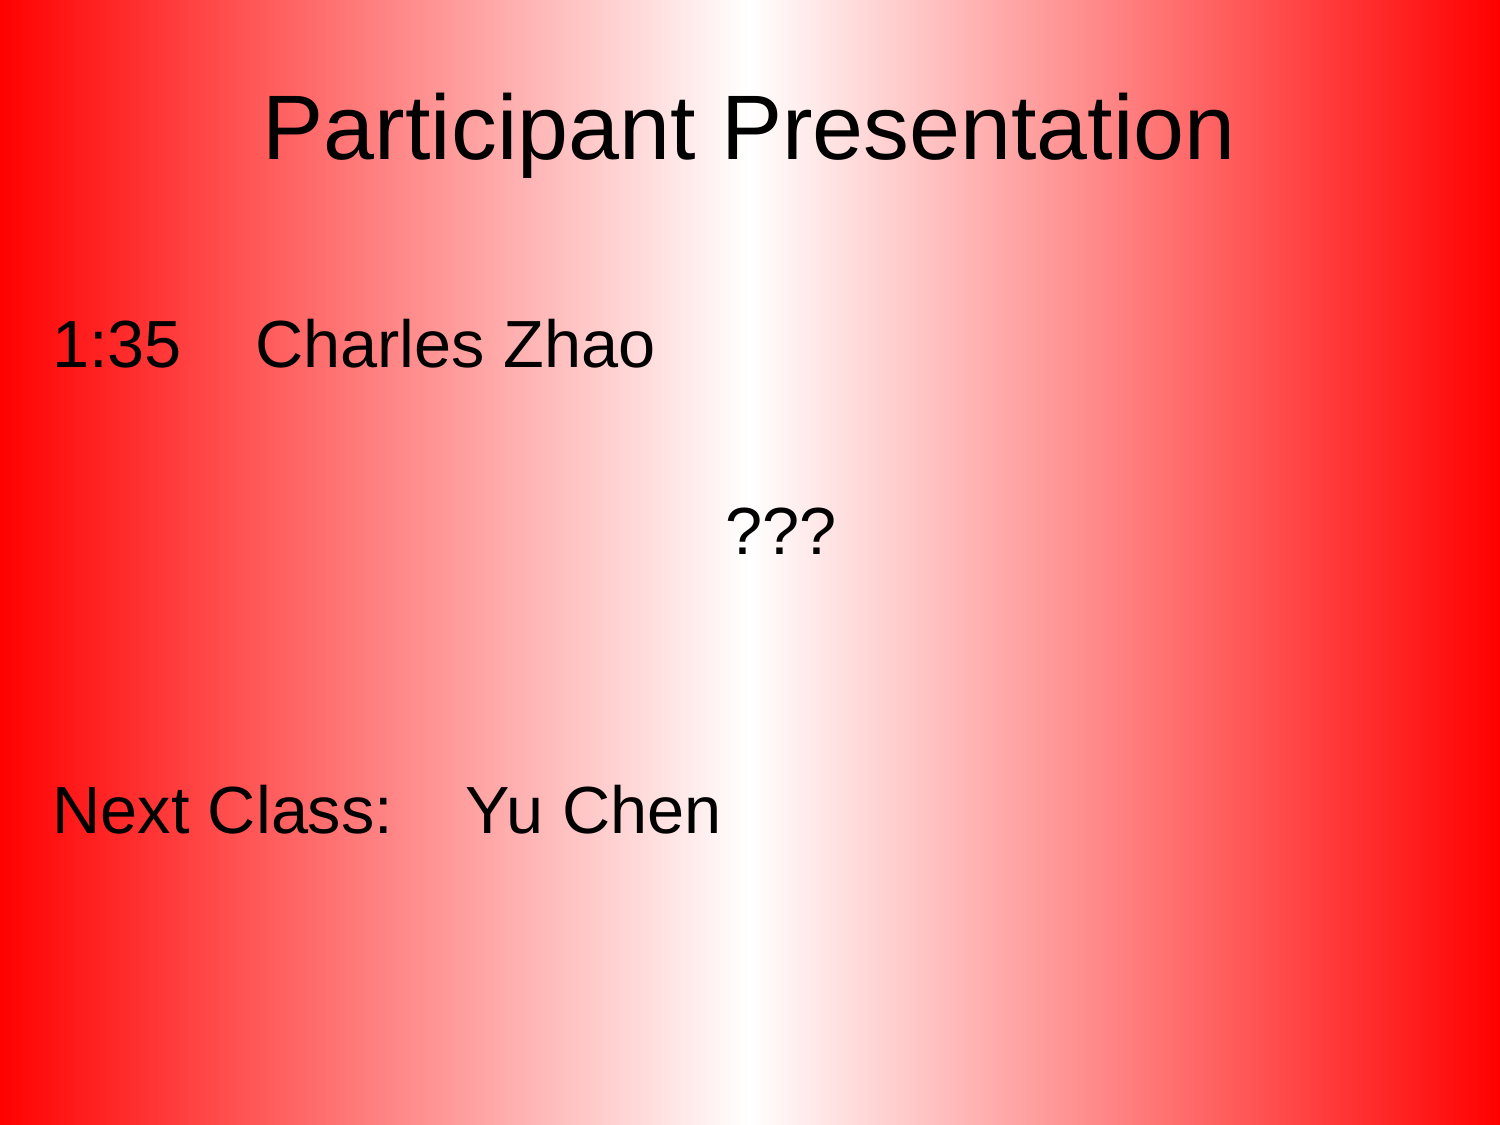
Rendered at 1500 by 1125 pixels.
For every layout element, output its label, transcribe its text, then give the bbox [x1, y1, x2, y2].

title Participant Presentation [75, 45, 1425, 200]
list 1:35 Charles Zhao ??? Next Class: Yu Chen [37, 200, 1488, 1063]
